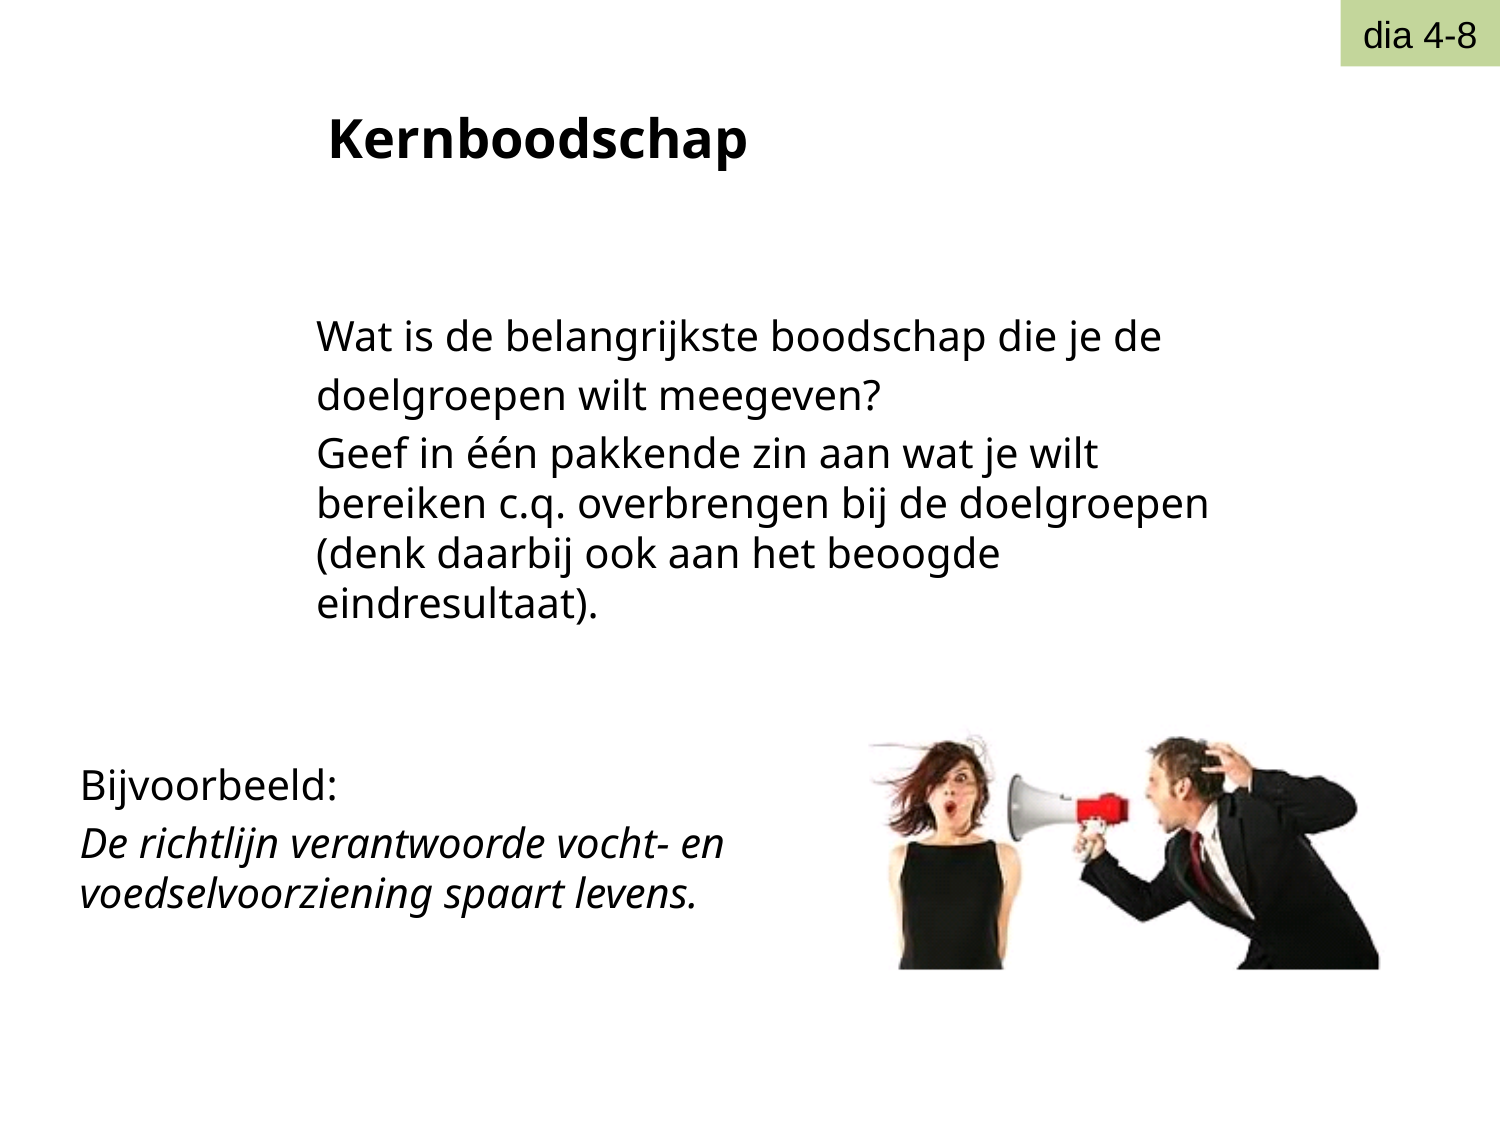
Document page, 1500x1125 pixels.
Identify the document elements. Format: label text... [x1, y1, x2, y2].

list Wat is de belangrijkste boodschap die je de doelgroepen wilt meegeven? Geef in één pakkende zin aan wat je wilt bereiken c.q. overbrengen bij de doelgroepen (denk daarbij ook aan het beoogde eindresultaat). [301, 302, 1282, 751]
text_box dia 4-8 [1340, 0, 1500, 67]
text_box Bijvoorbeeld: De richtlijn verantwoorde vocht- en voedselvoorziening spaart levens. [64, 751, 892, 1125]
title Kernboodschap [312, 42, 1400, 231]
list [867, 703, 1414, 973]
